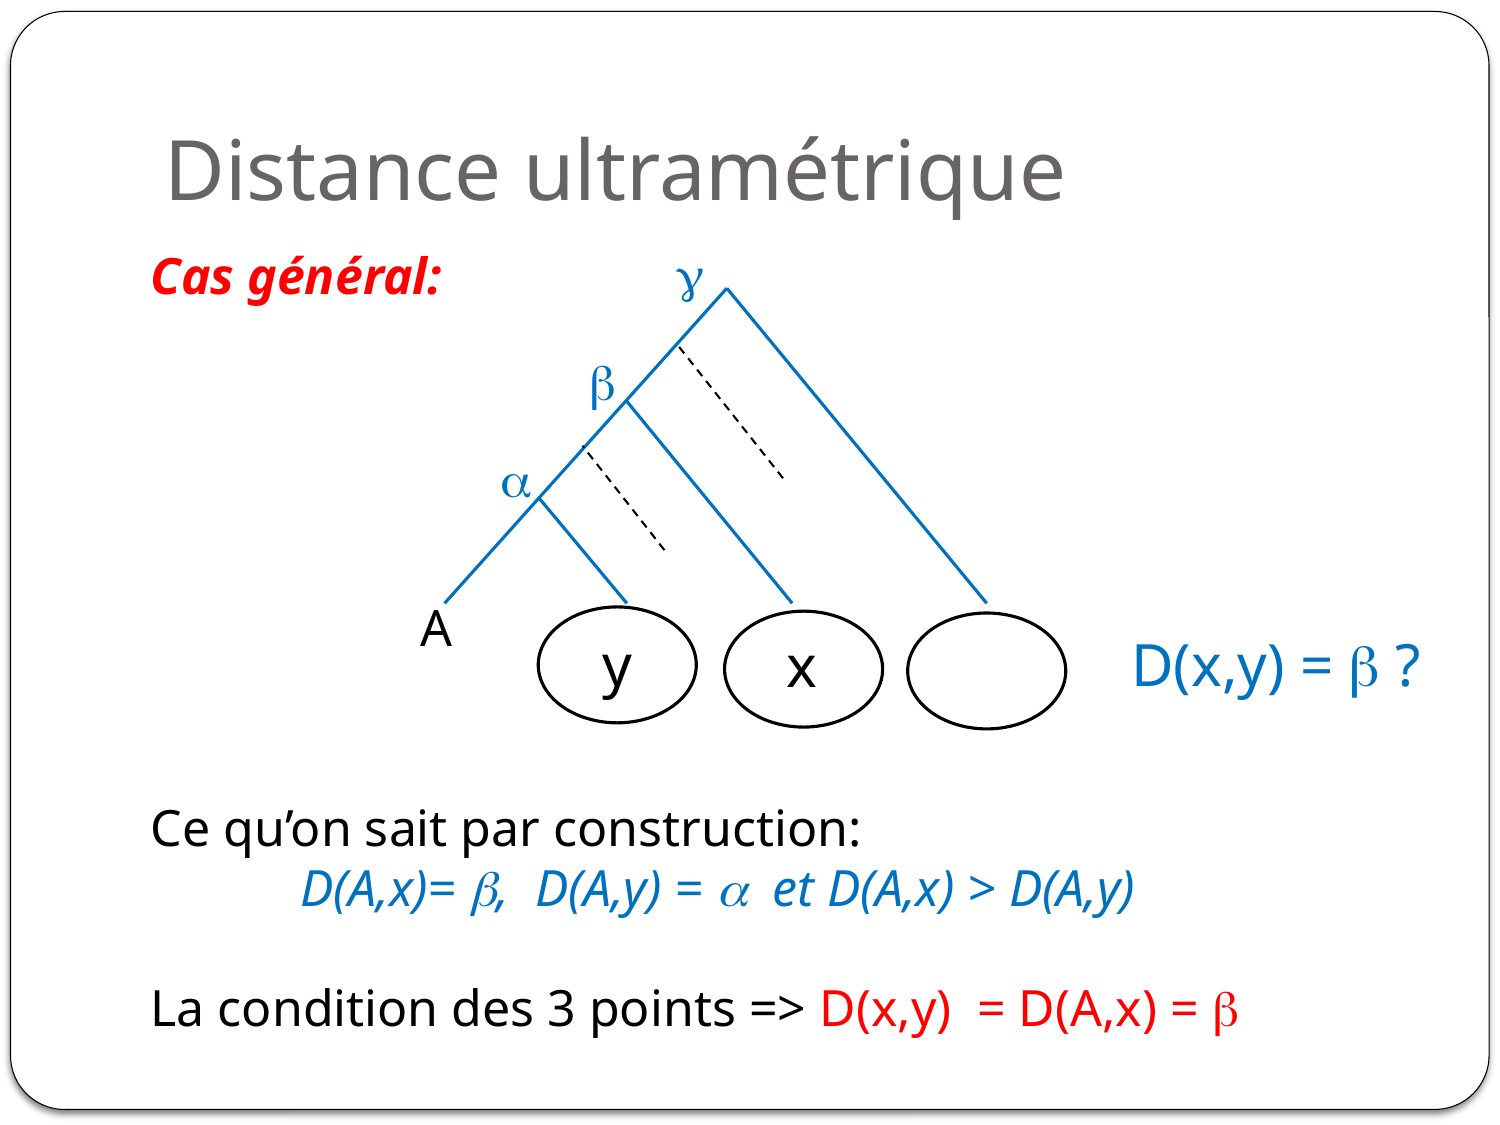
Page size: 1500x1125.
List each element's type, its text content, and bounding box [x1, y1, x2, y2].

text_box y [587, 620, 647, 706]
text_box [723, 614, 884, 729]
text_box g [661, 234, 719, 286]
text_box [726, 288, 987, 604]
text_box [626, 401, 793, 604]
text_box x [772, 621, 833, 707]
text_box D(x,y) = b ? [1116, 620, 1436, 706]
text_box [582, 445, 665, 551]
title Distance ultramétrique [150, 45, 1425, 233]
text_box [677, 344, 784, 479]
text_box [444, 288, 723, 604]
text_box Ce qu’on sait par construction: D(A,x)= b, D(A,y) = a et D(A,x) > D(A,y) La condition des 3 points => D(x,y) = D(A,x) = b [135, 788, 1387, 1044]
list Cas général: [135, 237, 1425, 1051]
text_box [537, 496, 620, 604]
text_box A [405, 589, 467, 664]
text_box [537, 615, 698, 724]
text_box [906, 612, 1067, 730]
